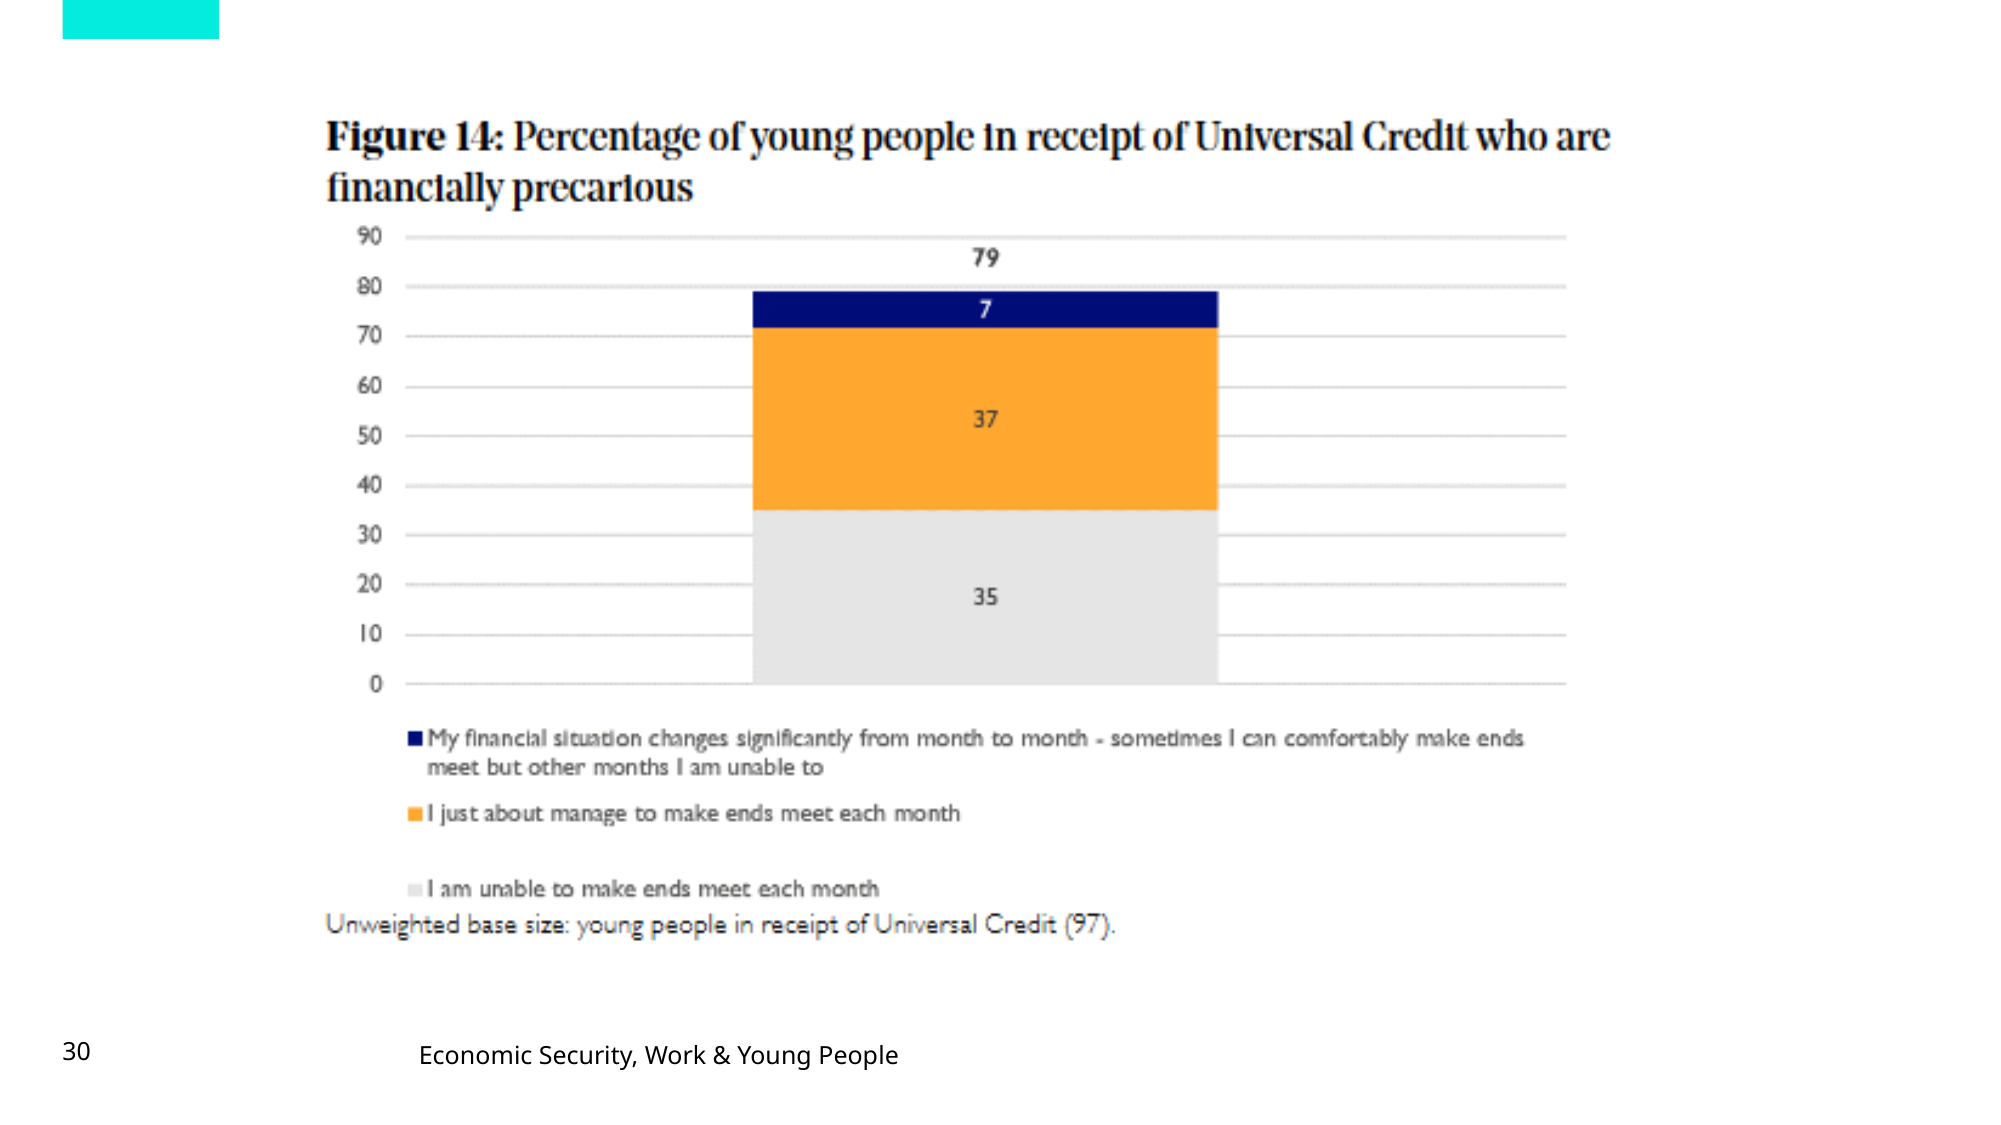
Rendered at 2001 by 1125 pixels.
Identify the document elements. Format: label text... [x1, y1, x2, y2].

footer Economic Security, Work & Young People [418, 1030, 1344, 1070]
slide_number 30 [62, 1030, 276, 1070]
picture [279, 83, 1720, 958]
